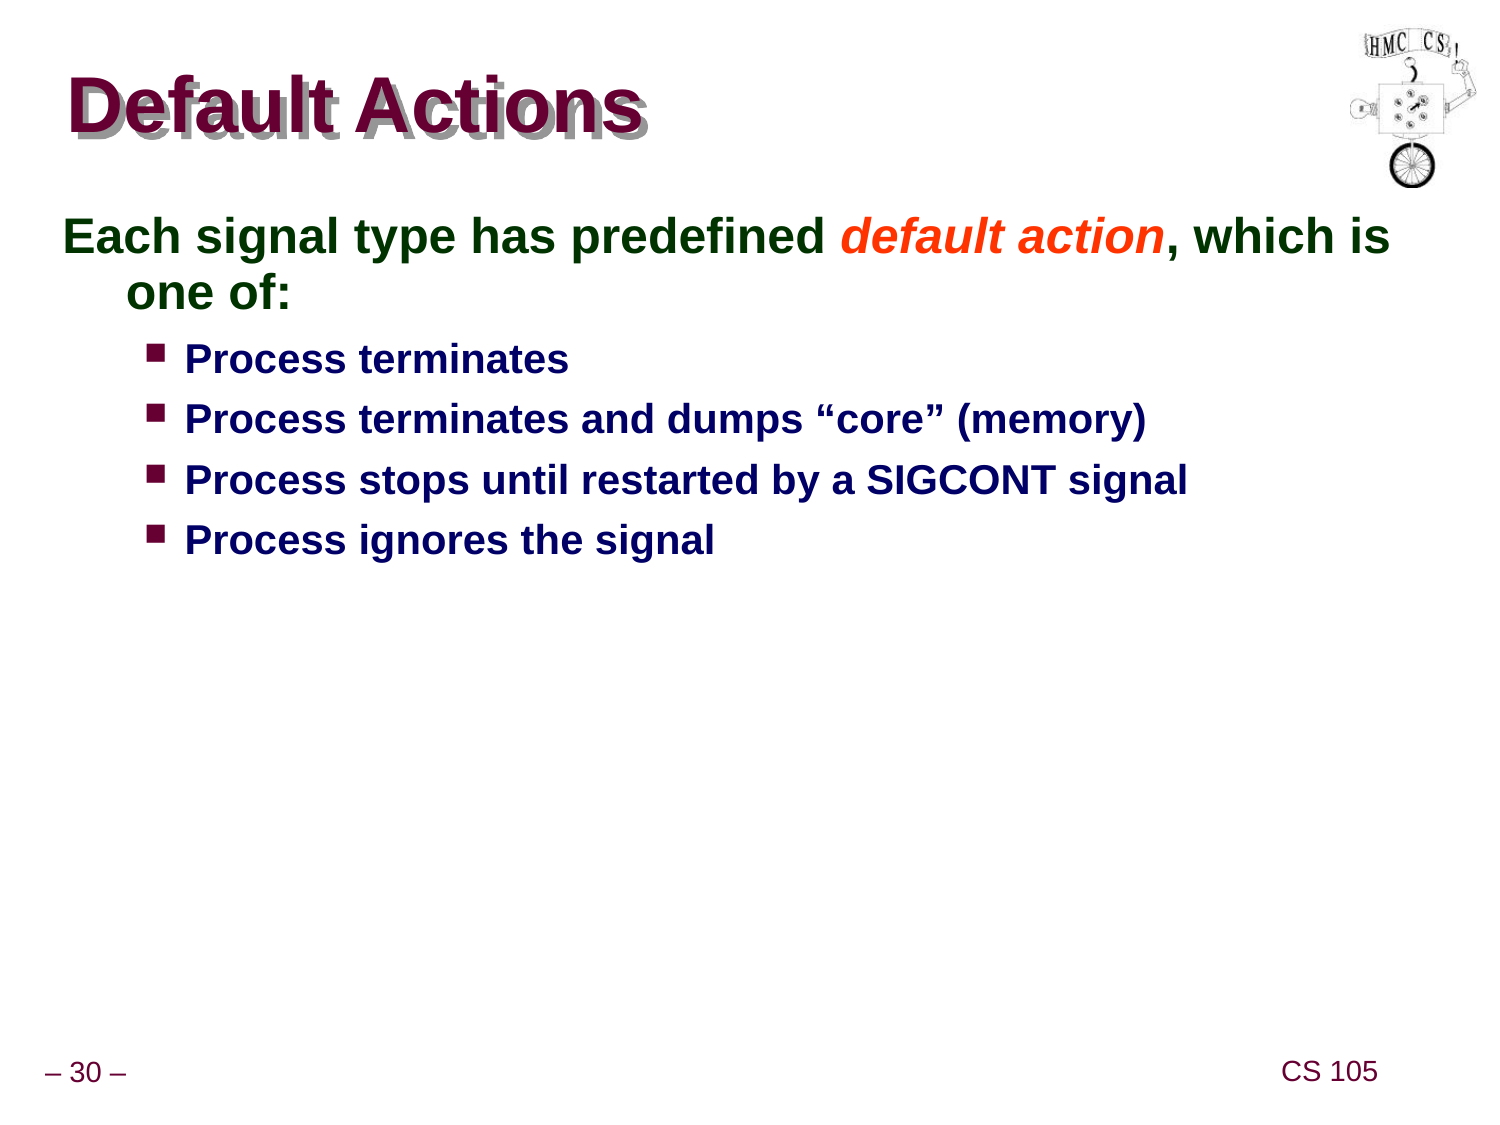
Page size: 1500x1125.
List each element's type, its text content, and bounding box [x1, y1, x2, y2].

list Each signal type has predefined default action, which is one of: Process terminates Process terminates and dumps “core” (memory) Process stops until restarted by a SIGCONT signal Process ignores the signal [47, 200, 1411, 1058]
picture [1350, 24, 1477, 188]
title Default Actions [66, 40, 1250, 175]
